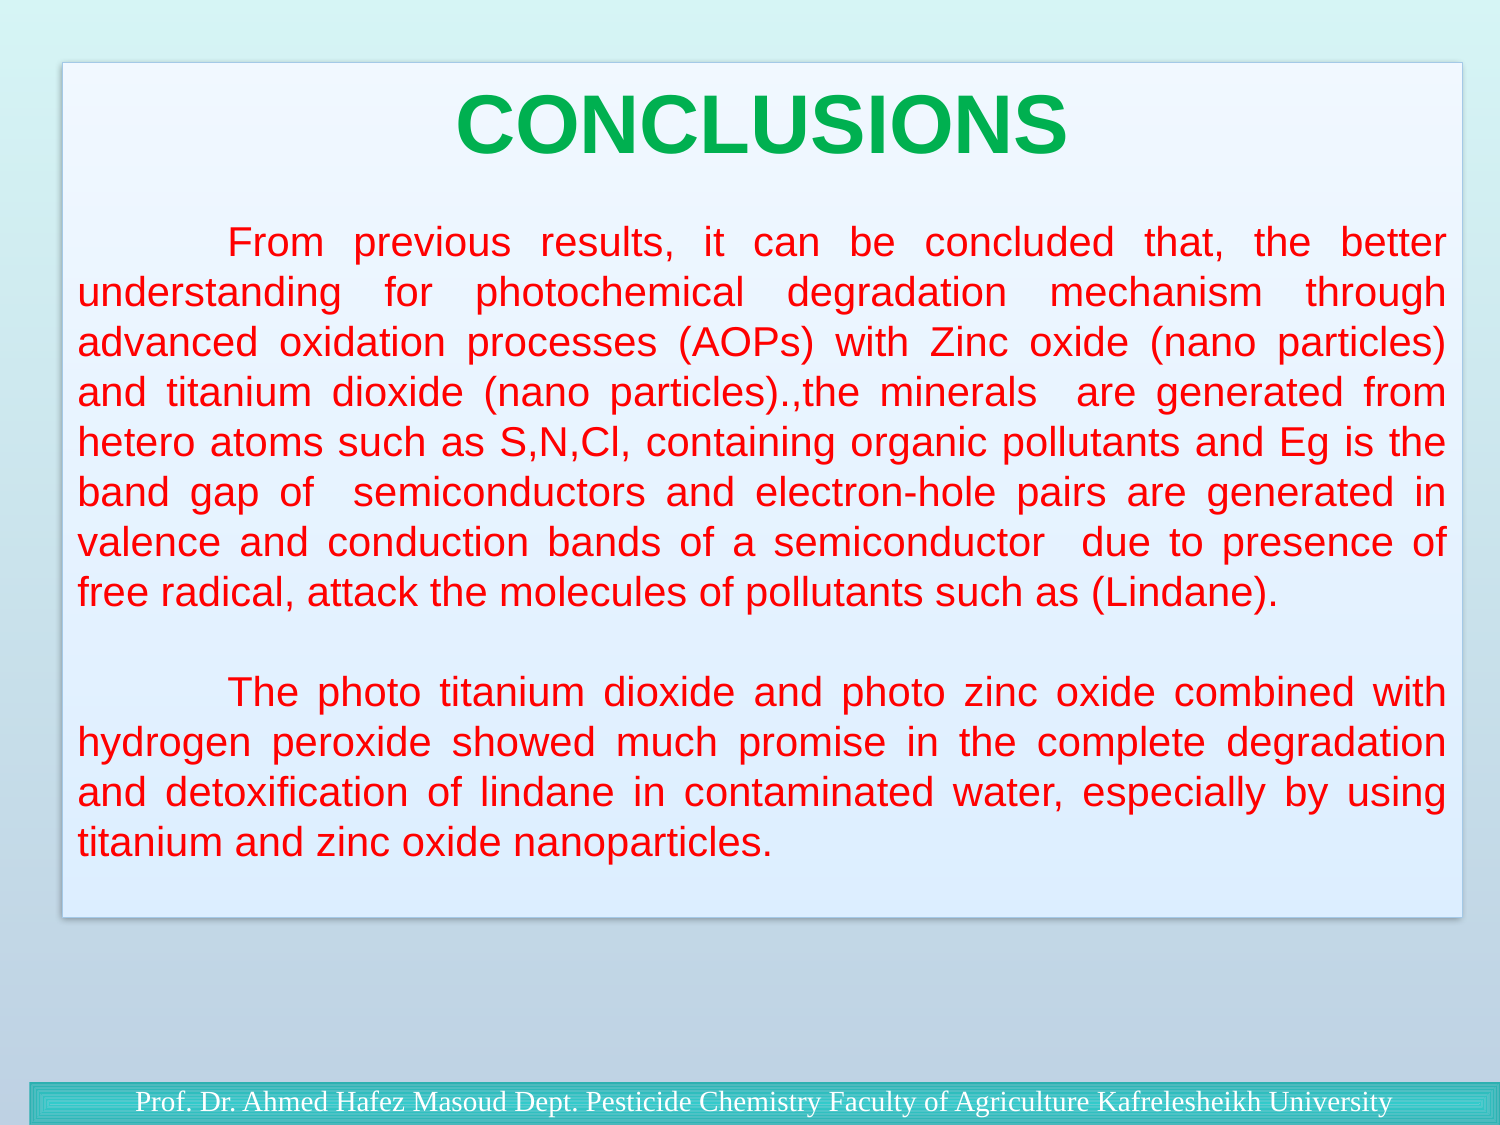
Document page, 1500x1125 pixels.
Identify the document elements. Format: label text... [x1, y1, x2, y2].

text_box CONCLUSIONS From previous results, it can be concluded that, the better understanding for photochemical degradation mechanism through advanced oxidation processes (AOPs) with Zinc oxide (nano particles) and titanium dioxide (nano particles).,the minerals are generated from hetero atoms such as S,N,Cl, containing organic pollutants and Eg is the band gap of semiconductors and electron-hole pairs are generated in valence and conduction bands of a semiconductor due to presence of free radical, attack the molecules of pollutants such as (Lindane). The photo titanium dioxide and photo zinc oxide combined with hydrogen peroxide showed much promise in the complete degradation and detoxification of lindane in contaminated water, especially by using titanium and zinc oxide nanoparticles. [62, 62, 1463, 918]
